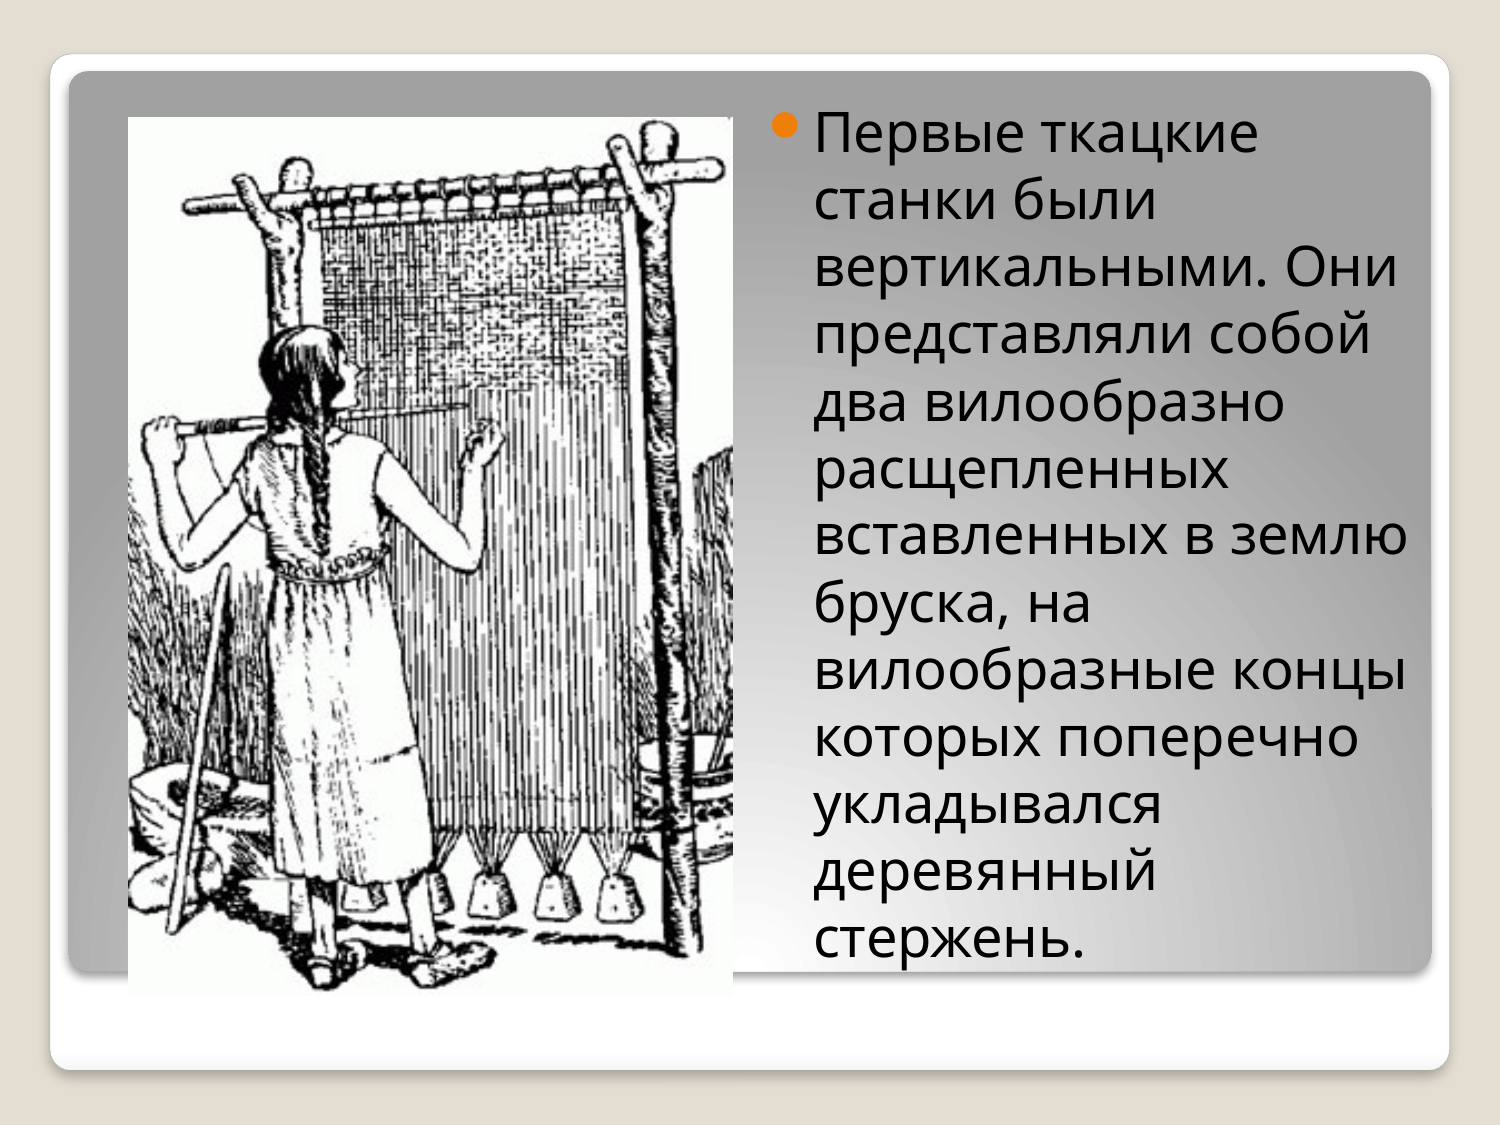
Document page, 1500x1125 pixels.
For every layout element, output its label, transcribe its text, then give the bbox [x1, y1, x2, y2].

list Первые ткацкие станки были вертикальными. Они представляли собой два вилообразно расщепленных вставленных в землю бруска, на вилообразные концы которых поперечно укладывался деревянный стержень. [738, 82, 1425, 997]
picture [128, 116, 733, 997]
